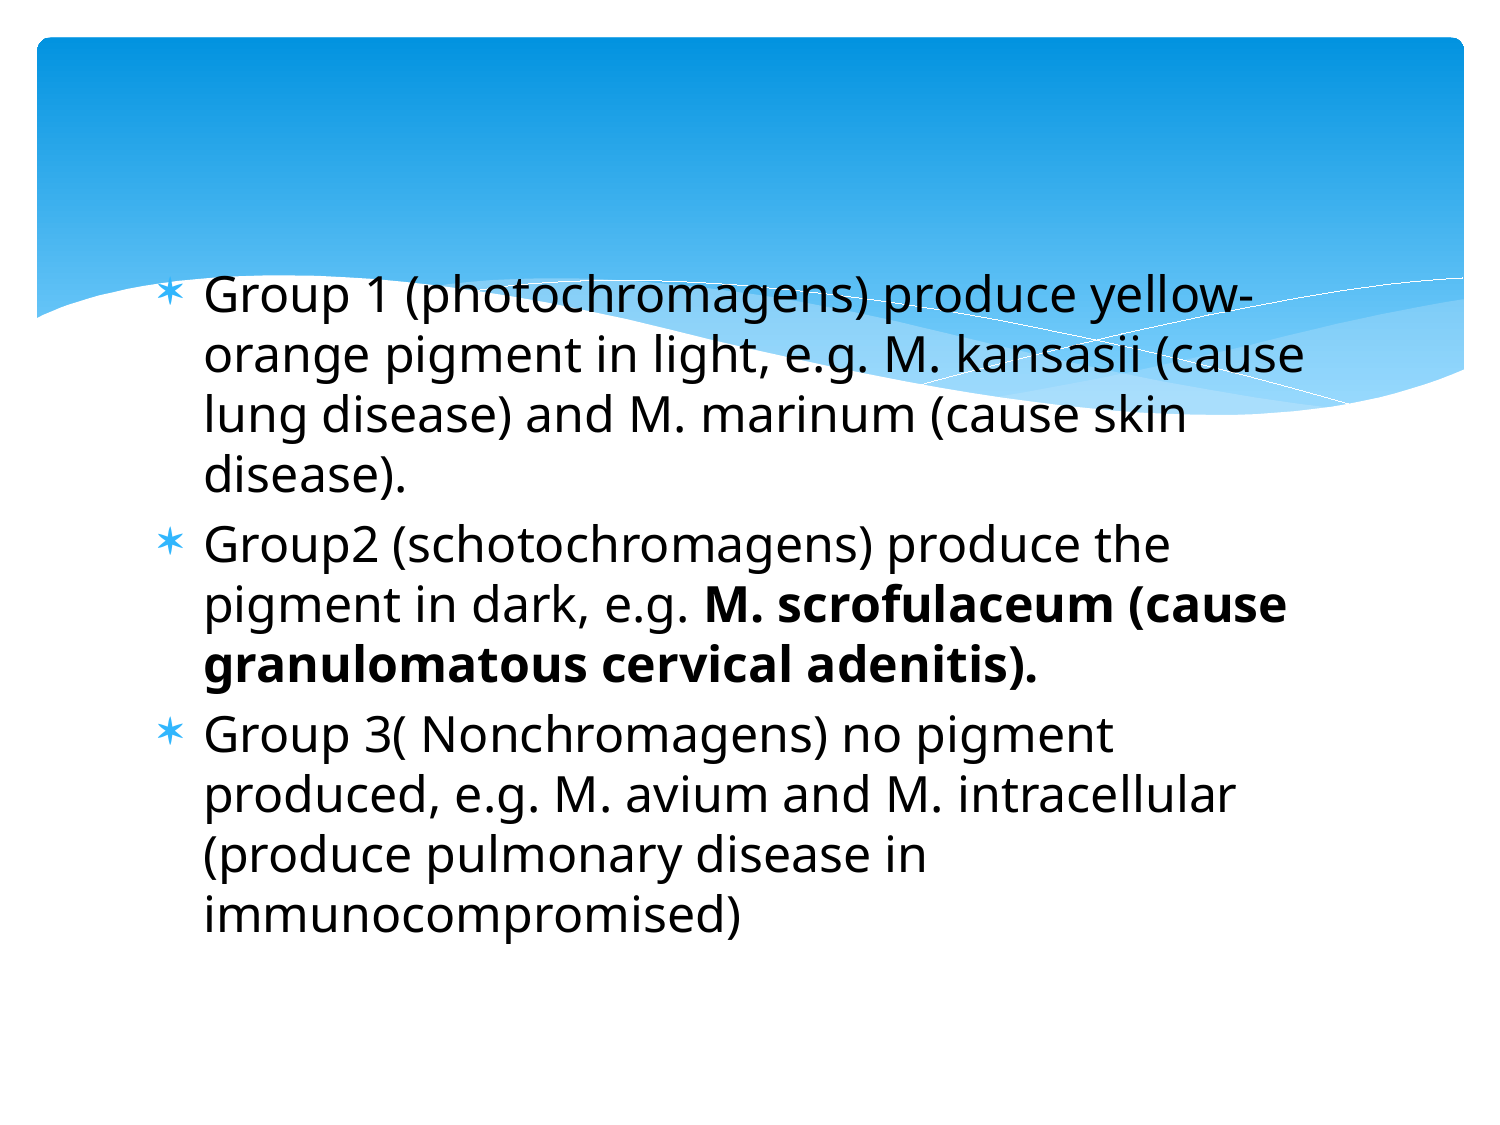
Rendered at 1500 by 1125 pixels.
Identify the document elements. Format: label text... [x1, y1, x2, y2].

list Group 1 (photochromagens) produce yellow-orange pigment in light, e.g. M. kansasii (cause lung disease) and M. marinum (cause skin disease). Group2 (schotochromagens) produce the pigment in dark, e.g. M. scrofulaceum (cause granulomatous cervical adenitis). Group 3( Nonchromagens) no pigment produced, e.g. M. avium and M. intracellular (produce pulmonary disease in immunocompromised) [143, 255, 1359, 1005]
